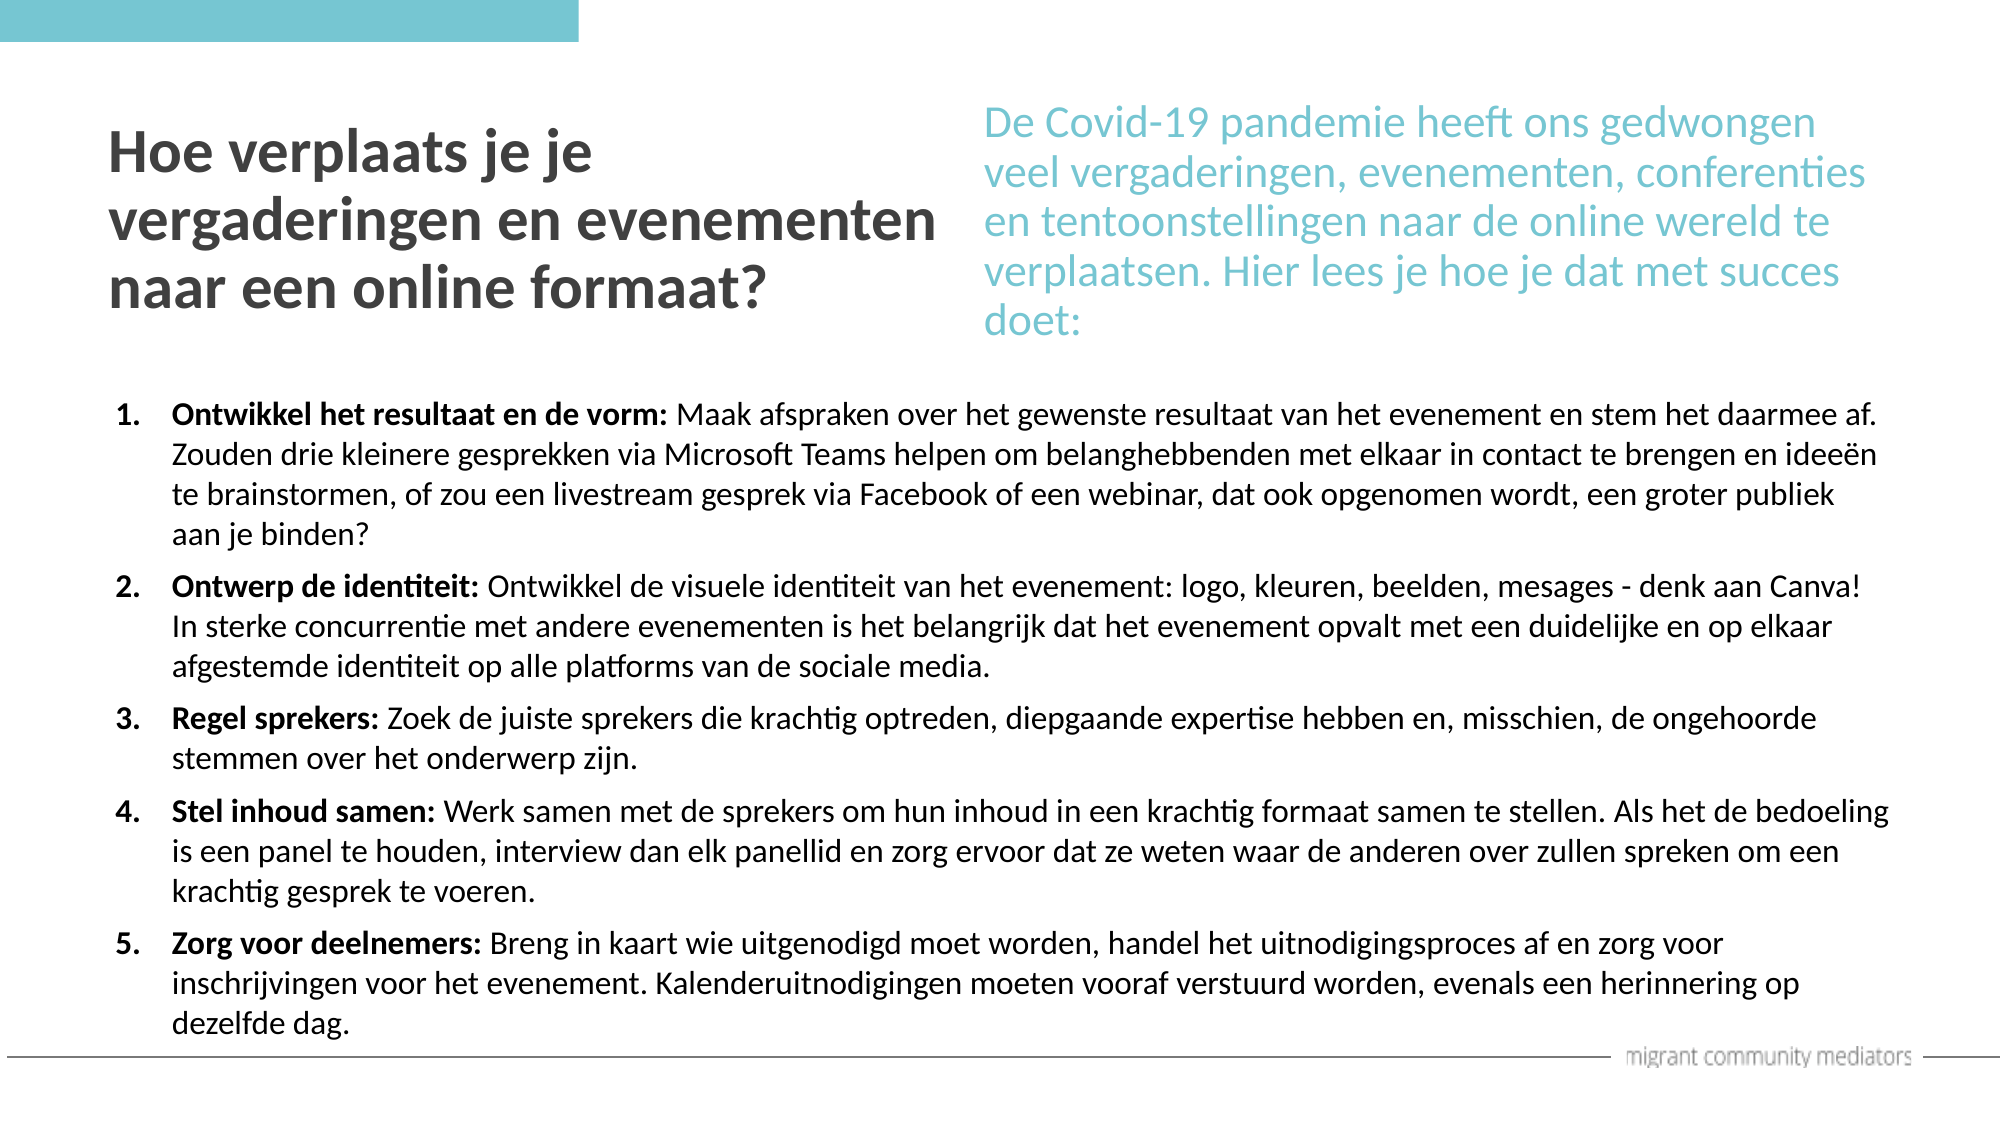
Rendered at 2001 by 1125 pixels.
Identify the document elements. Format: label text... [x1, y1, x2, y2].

list Hoe verplaats je je vergaderingen en evenementen naar een online formaat? [93, 110, 956, 350]
list De Covid-19 pandemie heeft ons gedwongen veel vergaderingen, evenementen, conferenties en tentoonstellingen naar de online wereld te verplaatsen. Hier lees je hoe je dat met succes doet: [968, 90, 1895, 331]
text_box Ontwikkel het resultaat en de vorm: Maak afspraken over het gewenste resultaat van het evenement en stem het daarmee af. Zouden drie kleinere gesprekken via Microsoft Teams helpen om belanghebbenden met elkaar in contact te brengen en ideeën te brainstormen, of zou een livestream gesprek via Facebook of een webinar, dat ook opgenomen wordt, een groter publiek aan je binden? Ontwerp de identiteit: Ontwikkel de visuele identiteit van het evenement: logo, kleuren, beelden, mesages - denk aan Canva! In sterke concurrentie met andere evenementen is het belangrijk dat het evenement opvalt met een duidelijke en op elkaar afgestemde identiteit op alle platforms van de sociale media. Regel sprekers: Zoek de juiste sprekers die krachtig optreden, diepgaande expertise hebben en, misschien, de ongehoorde stemmen over het onderwerp zijn. Stel inhoud samen: Werk samen met de sprekers om hun inhoud in een krachtig formaat samen te stellen. Als het de bedoeling is een panel te houden, interview dan elk panellid en zorg ervoor dat ze weten waar de anderen over zullen spreken om een krachtig gesprek te voeren. Zorg voor deelnemers: Breng in kaart wie uitgenodigd moet worden, handel het uitnodigingsproces af en zorg voor inschrijvingen voor het evenement. Kalenderuitnodigingen moeten vooraf verstuurd worden, evenals een herinnering op dezelfde dag. [100, 384, 1907, 1049]
